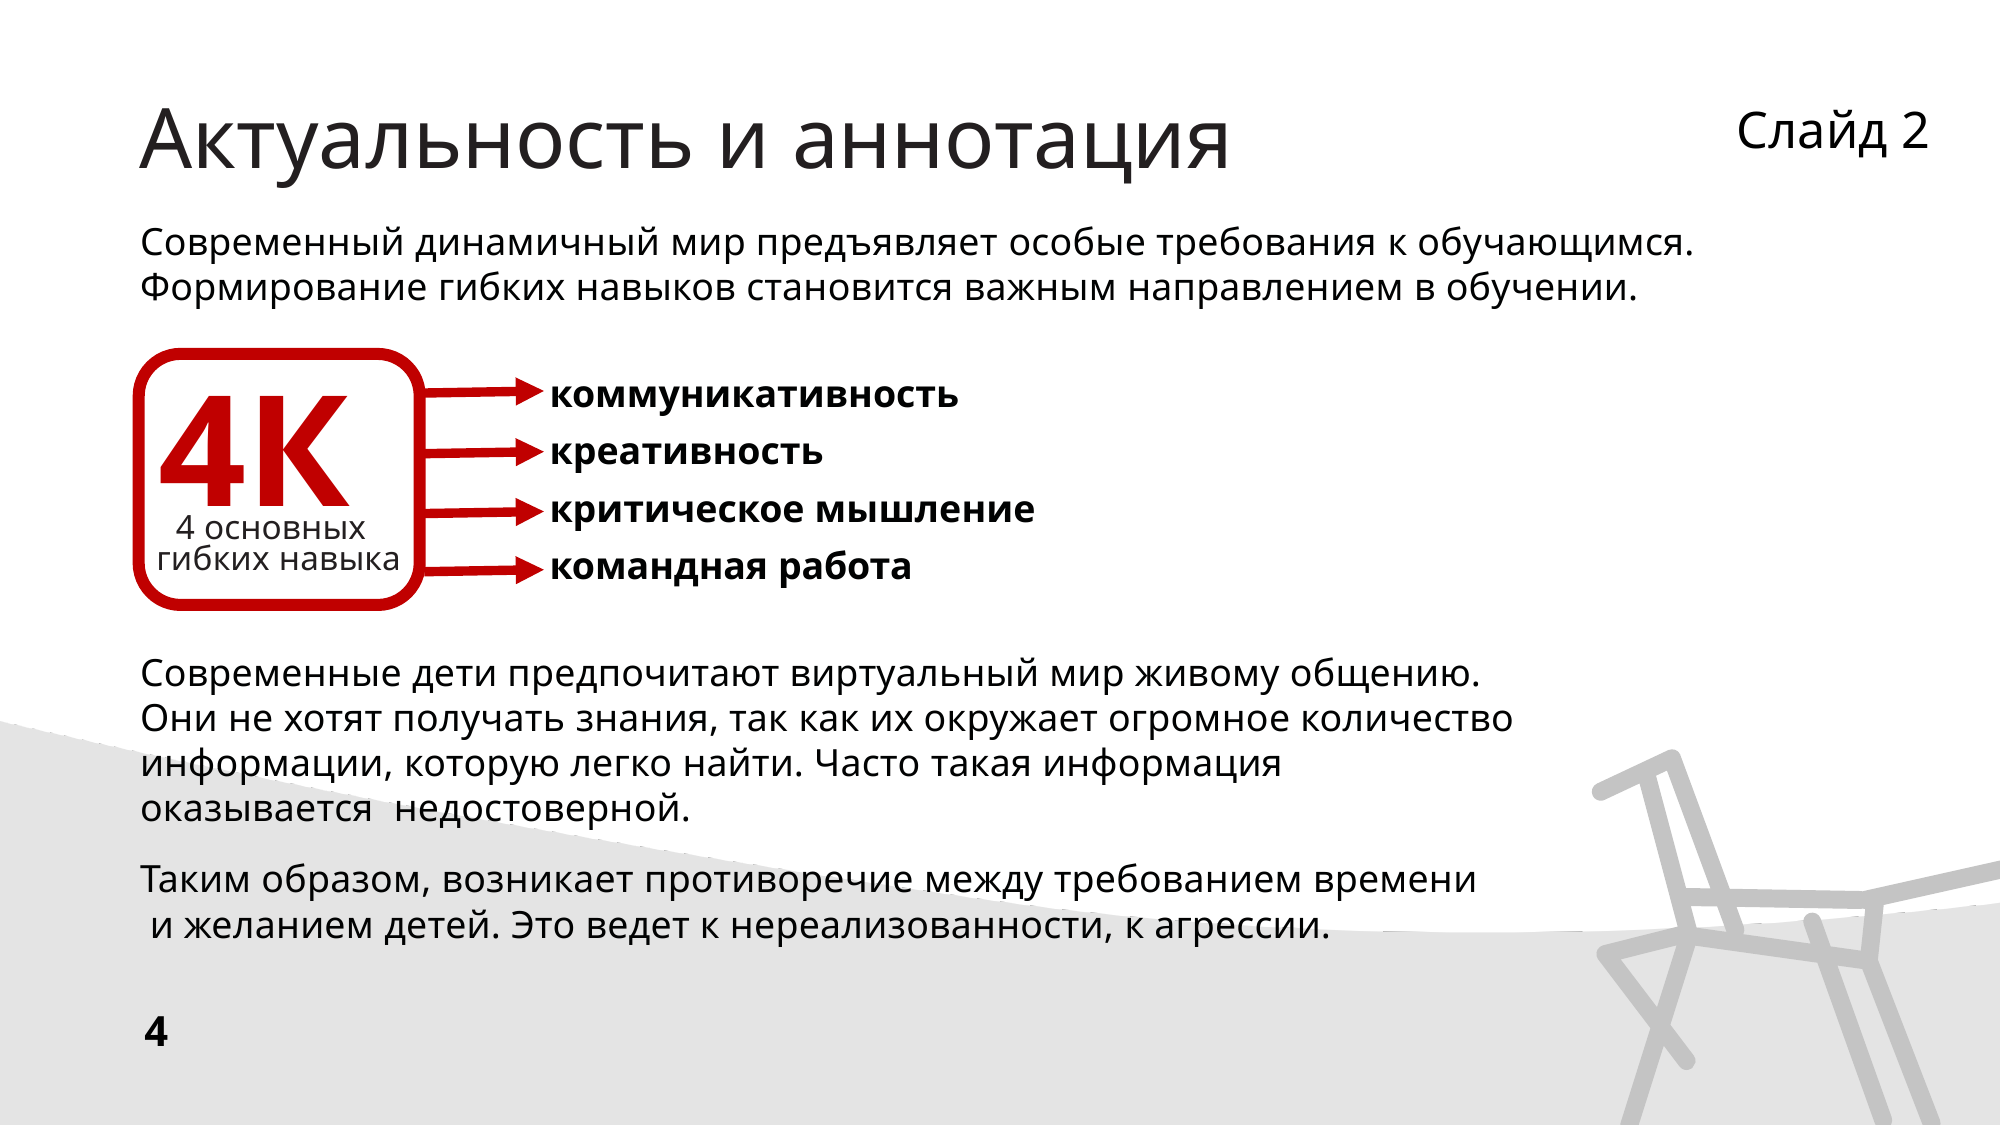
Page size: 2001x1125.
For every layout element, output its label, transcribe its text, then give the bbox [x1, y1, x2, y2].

text_box Слайд 2 [1636, 90, 1945, 166]
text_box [138, 350, 1215, 605]
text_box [0, 721, 2000, 1125]
text_box Современные дети предпочитают виртуальный мир живому общению. Они не хотят получать знания, так как их окружает огромное количество информации, которую легко найти. Часто такая информация оказывается недостоверной. Таким образом, возникает противоречие между требованием времени и желанием детей. Это ведет к нереализованности, к агрессии. [138, 647, 1925, 721]
text_box Современный динамичный мир предъявляет особые требования к обучающимся. Формирование гибких навыков становится важным направлением в обучении. [138, 216, 1822, 308]
text_box Актуальность и аннотация [137, 89, 2000, 324]
